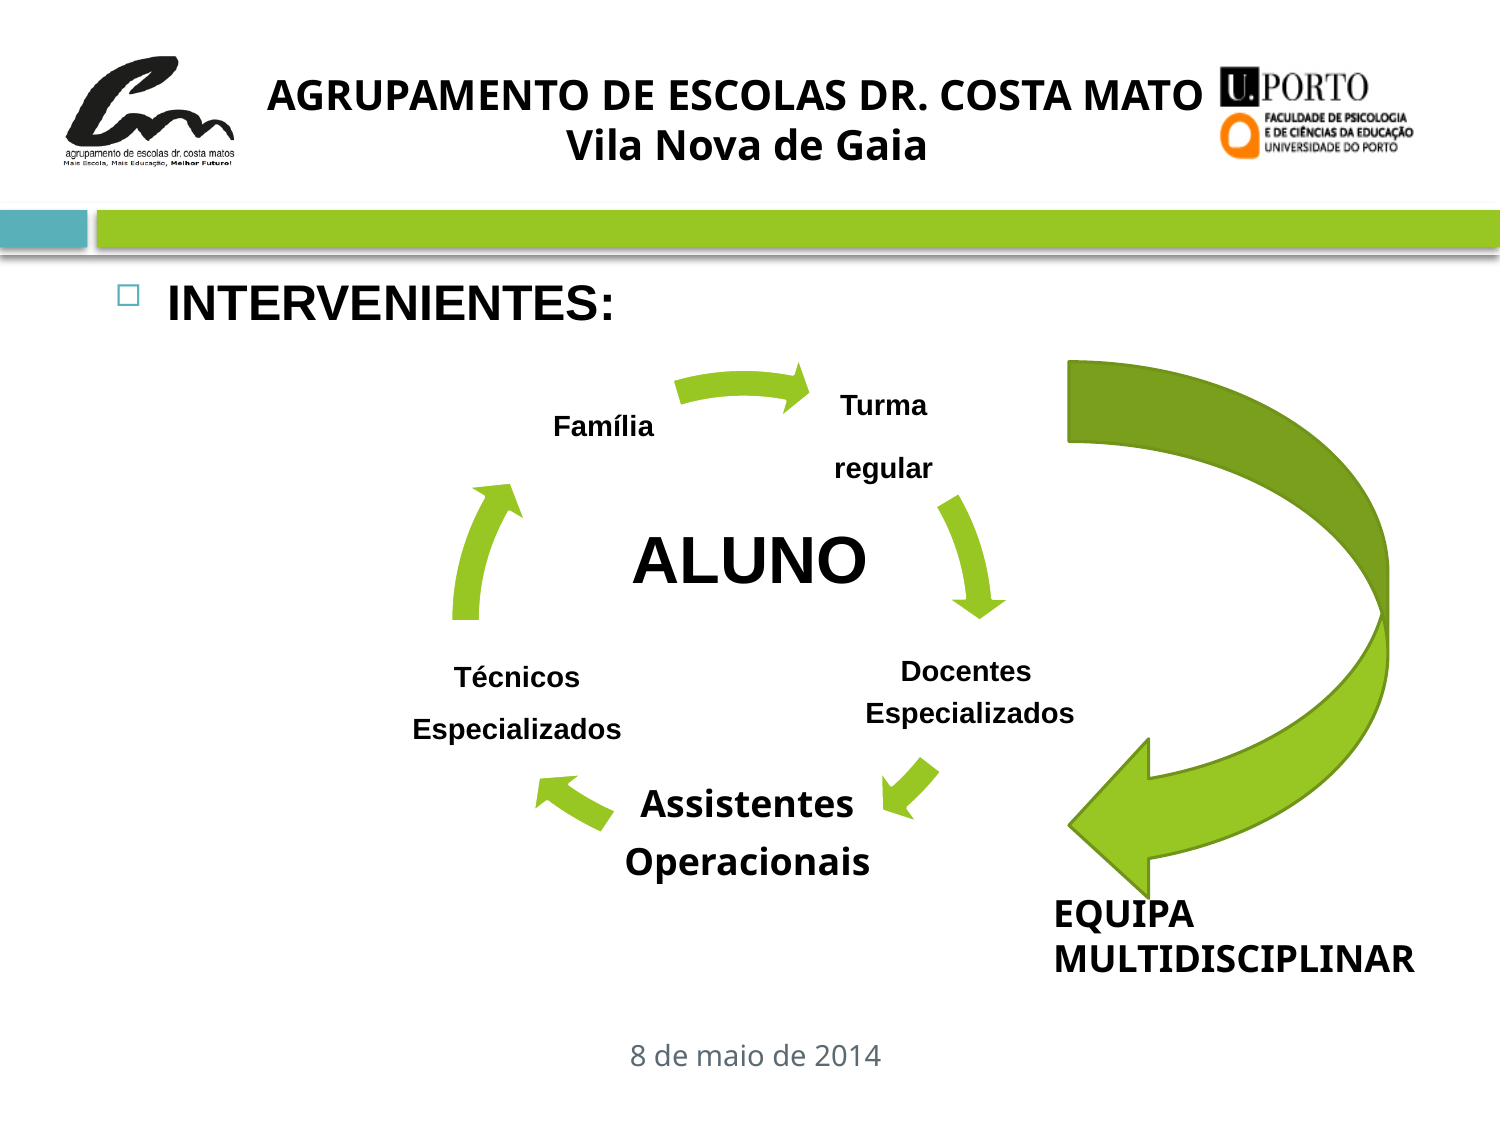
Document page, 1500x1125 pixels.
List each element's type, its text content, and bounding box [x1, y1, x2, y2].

picture [56, 47, 247, 180]
footer 8 de maio de 2014 [99, 1024, 1412, 1085]
text_box AGRUPAMENTO DE ESCOLAS DR. COSTA MATOS Vila Nova de Gaia [56, 37, 1438, 200]
text_box [1256, 400, 1390, 827]
picture [1203, 50, 1468, 188]
text_box EQUIPA MULTIDISCIPLINAR [1038, 882, 1431, 988]
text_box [249, 361, 1251, 941]
list INTERVENIENTES: [100, 262, 1438, 1000]
